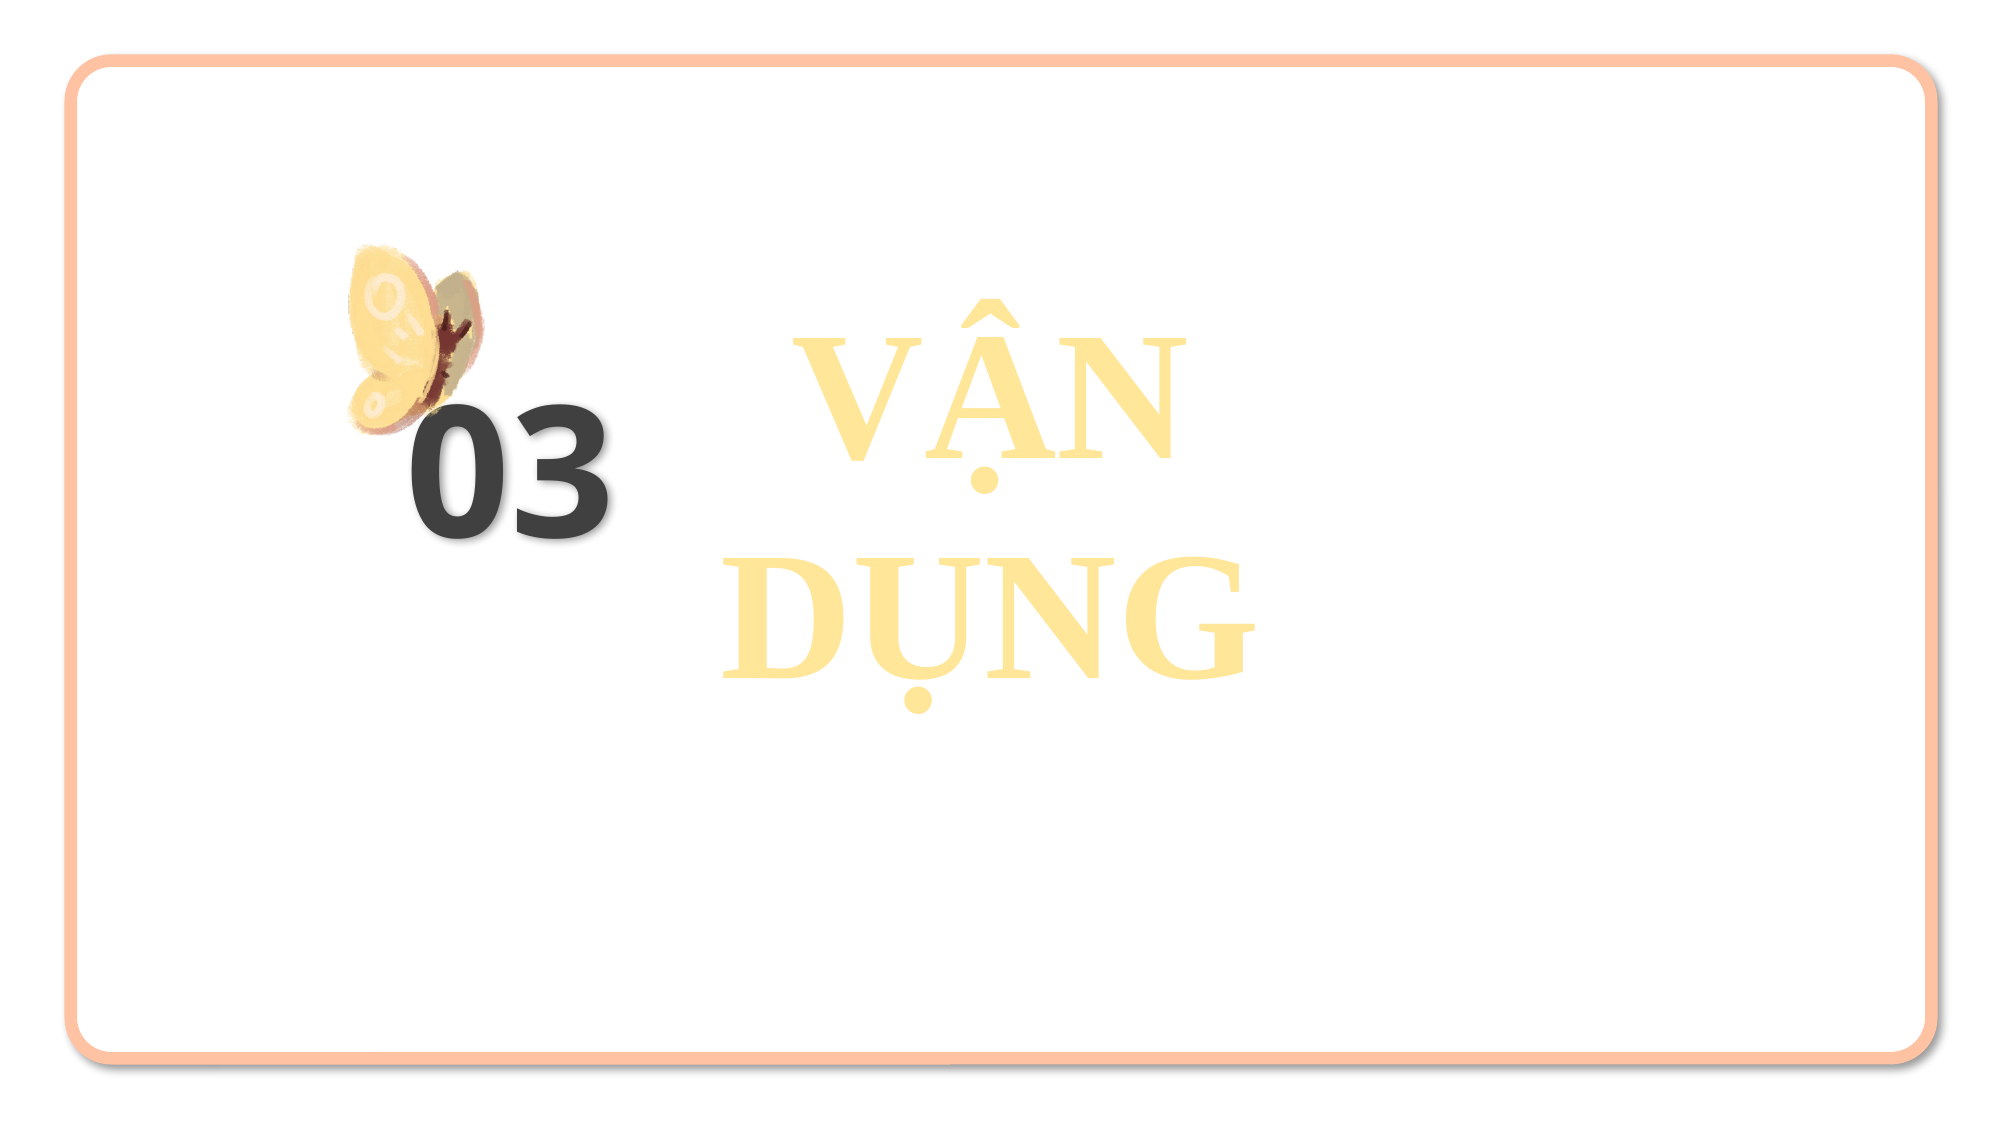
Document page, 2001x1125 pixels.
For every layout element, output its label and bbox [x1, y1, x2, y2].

text_box [69, 59, 1933, 1060]
picture [345, 242, 485, 436]
text_box [374, 267, 1348, 728]
